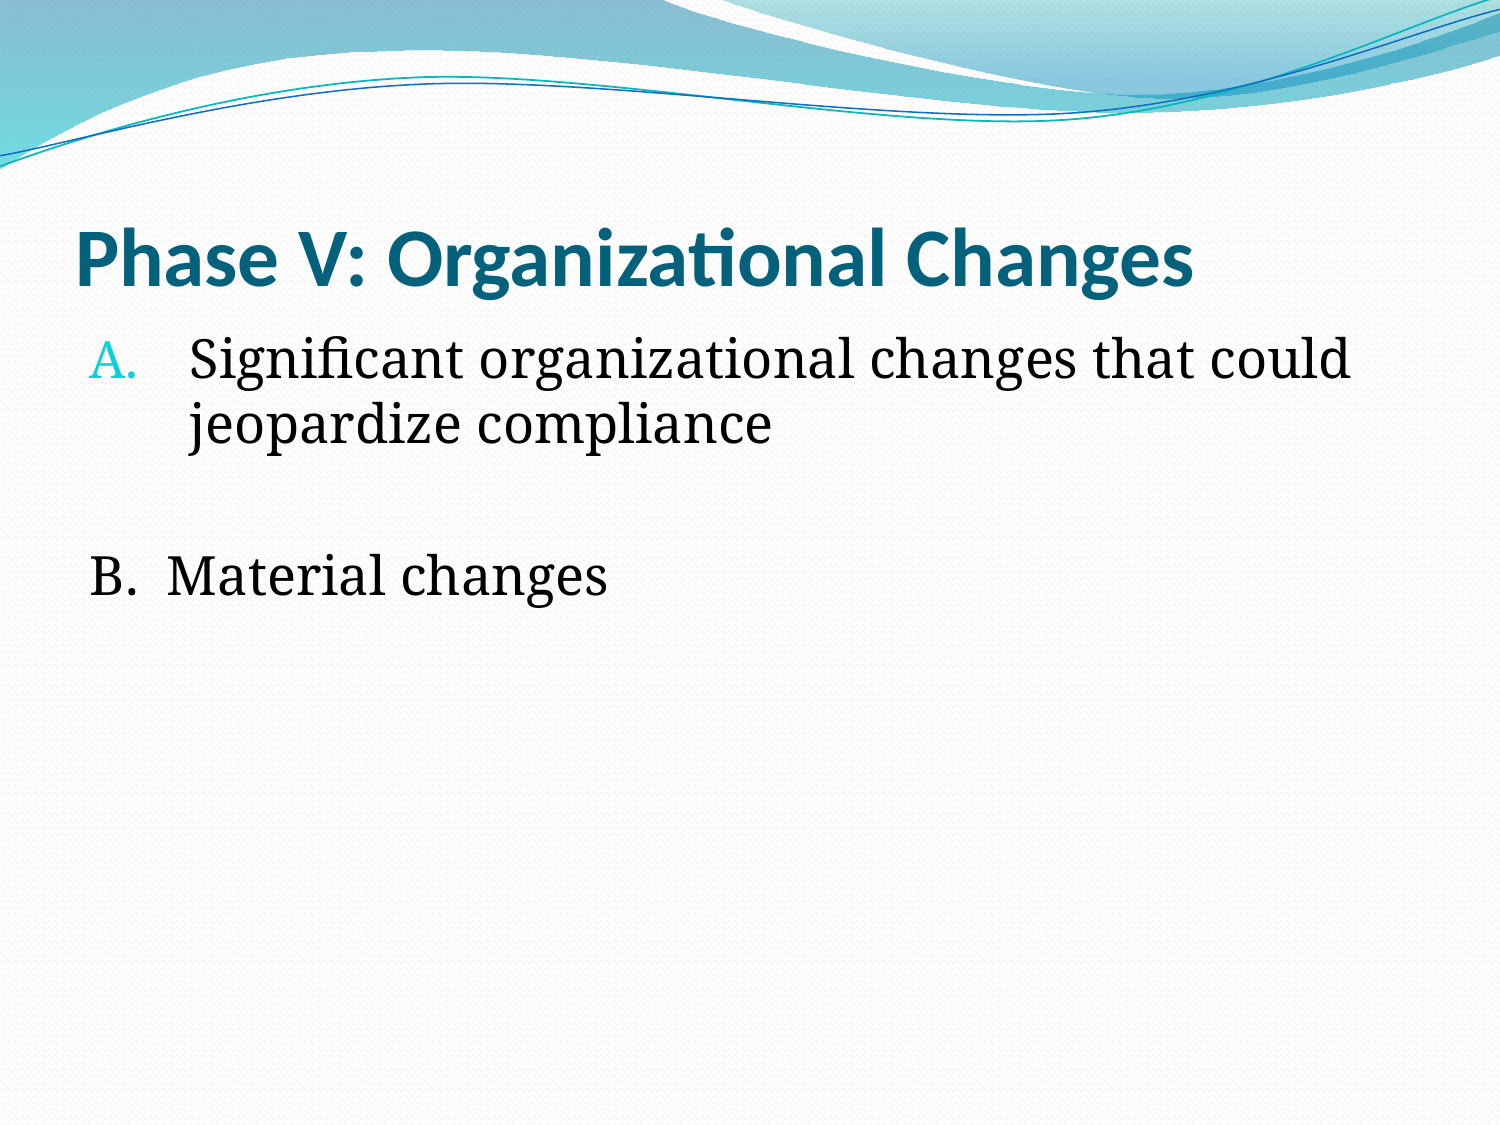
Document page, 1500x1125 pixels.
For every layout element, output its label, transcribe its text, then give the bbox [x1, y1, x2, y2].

title Phase V: Organizational Changes [75, 115, 1425, 303]
list Significant organizational changes that could jeopardize compliance B. Material changes [75, 317, 1425, 1038]
